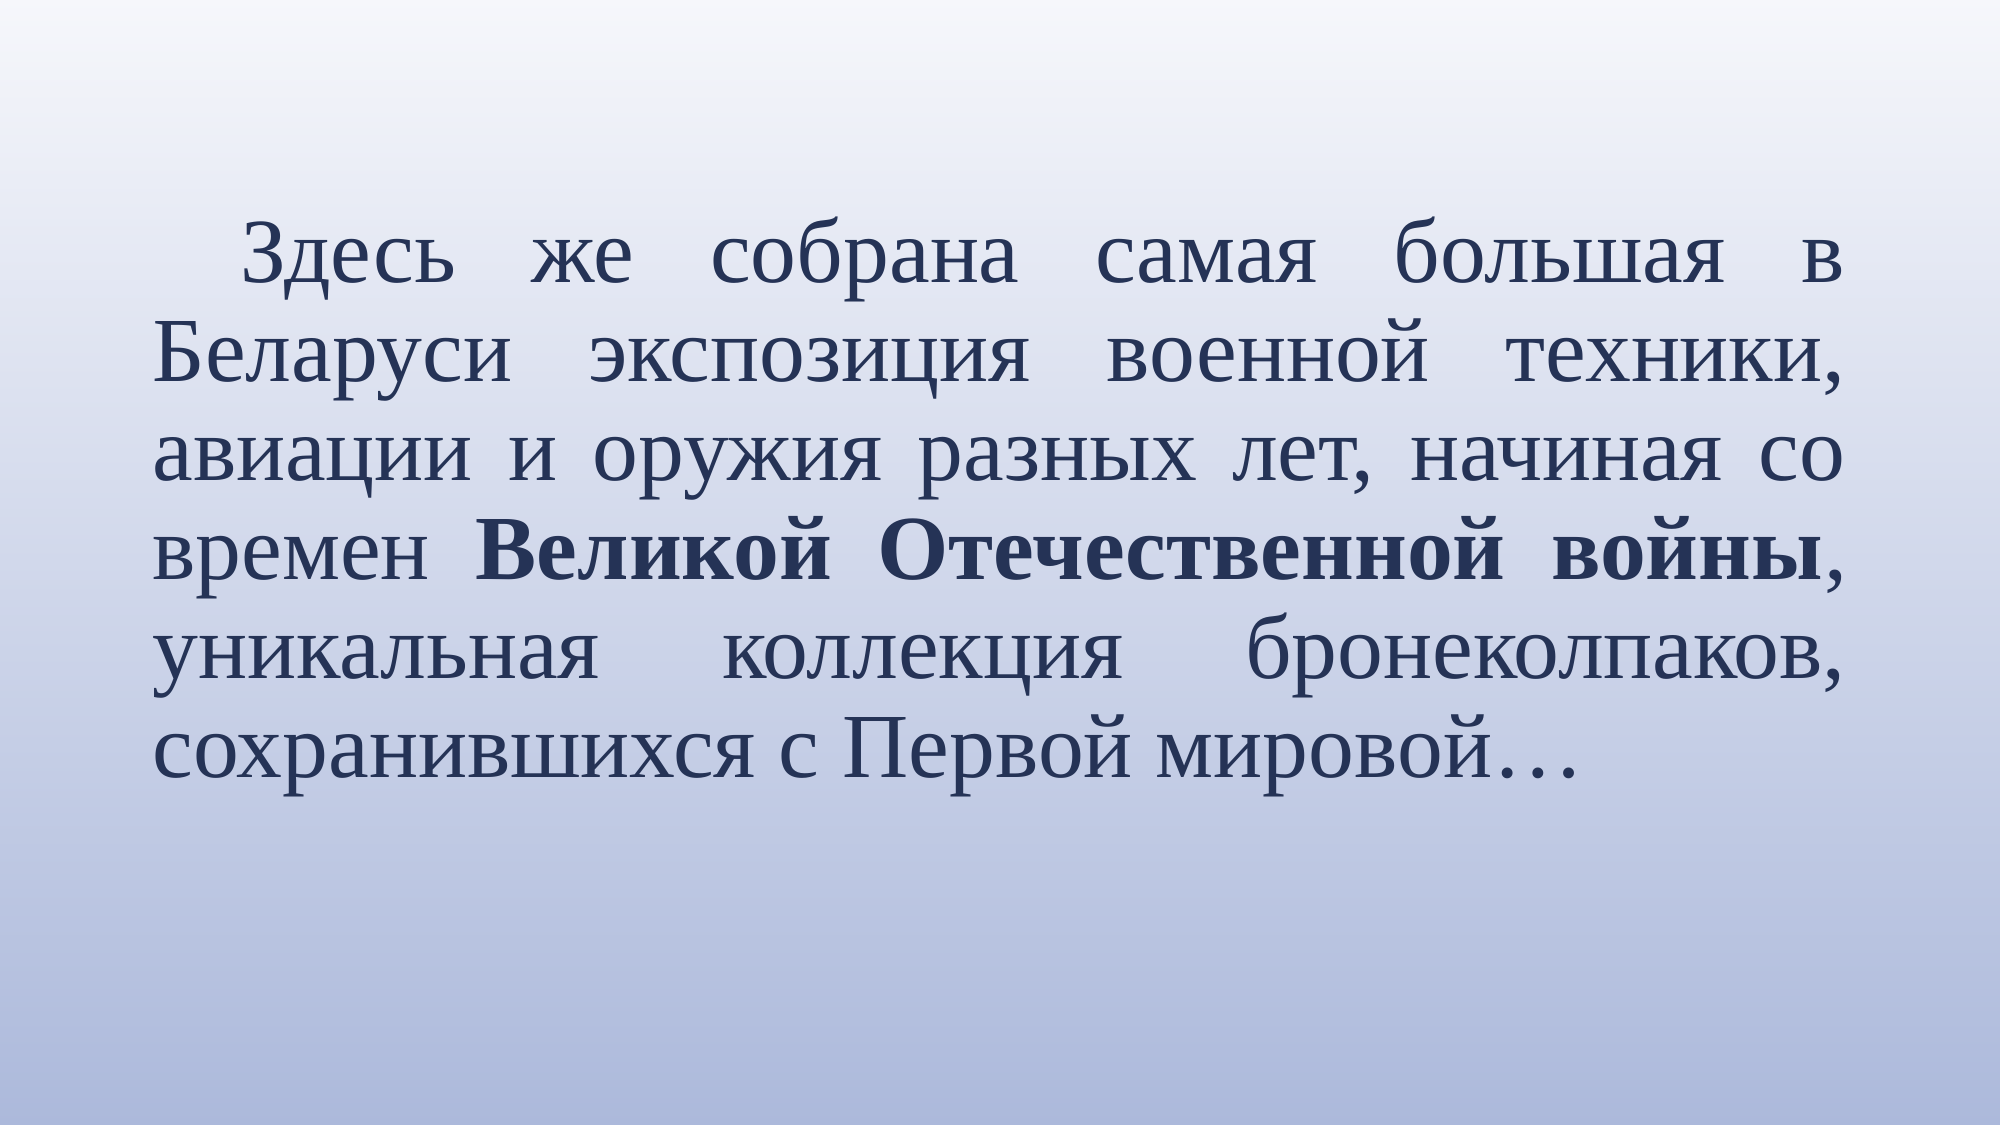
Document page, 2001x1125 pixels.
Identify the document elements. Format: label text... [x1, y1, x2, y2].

list Здесь же собрана самая большая в Беларуси экспозиция военной техники, авиации и оружия разных лет, начиная со времен Великой Отечественной войны, уникальная коллекция бронеколпаков, сохранившихся с Первой мировой… [137, 196, 1863, 1014]
